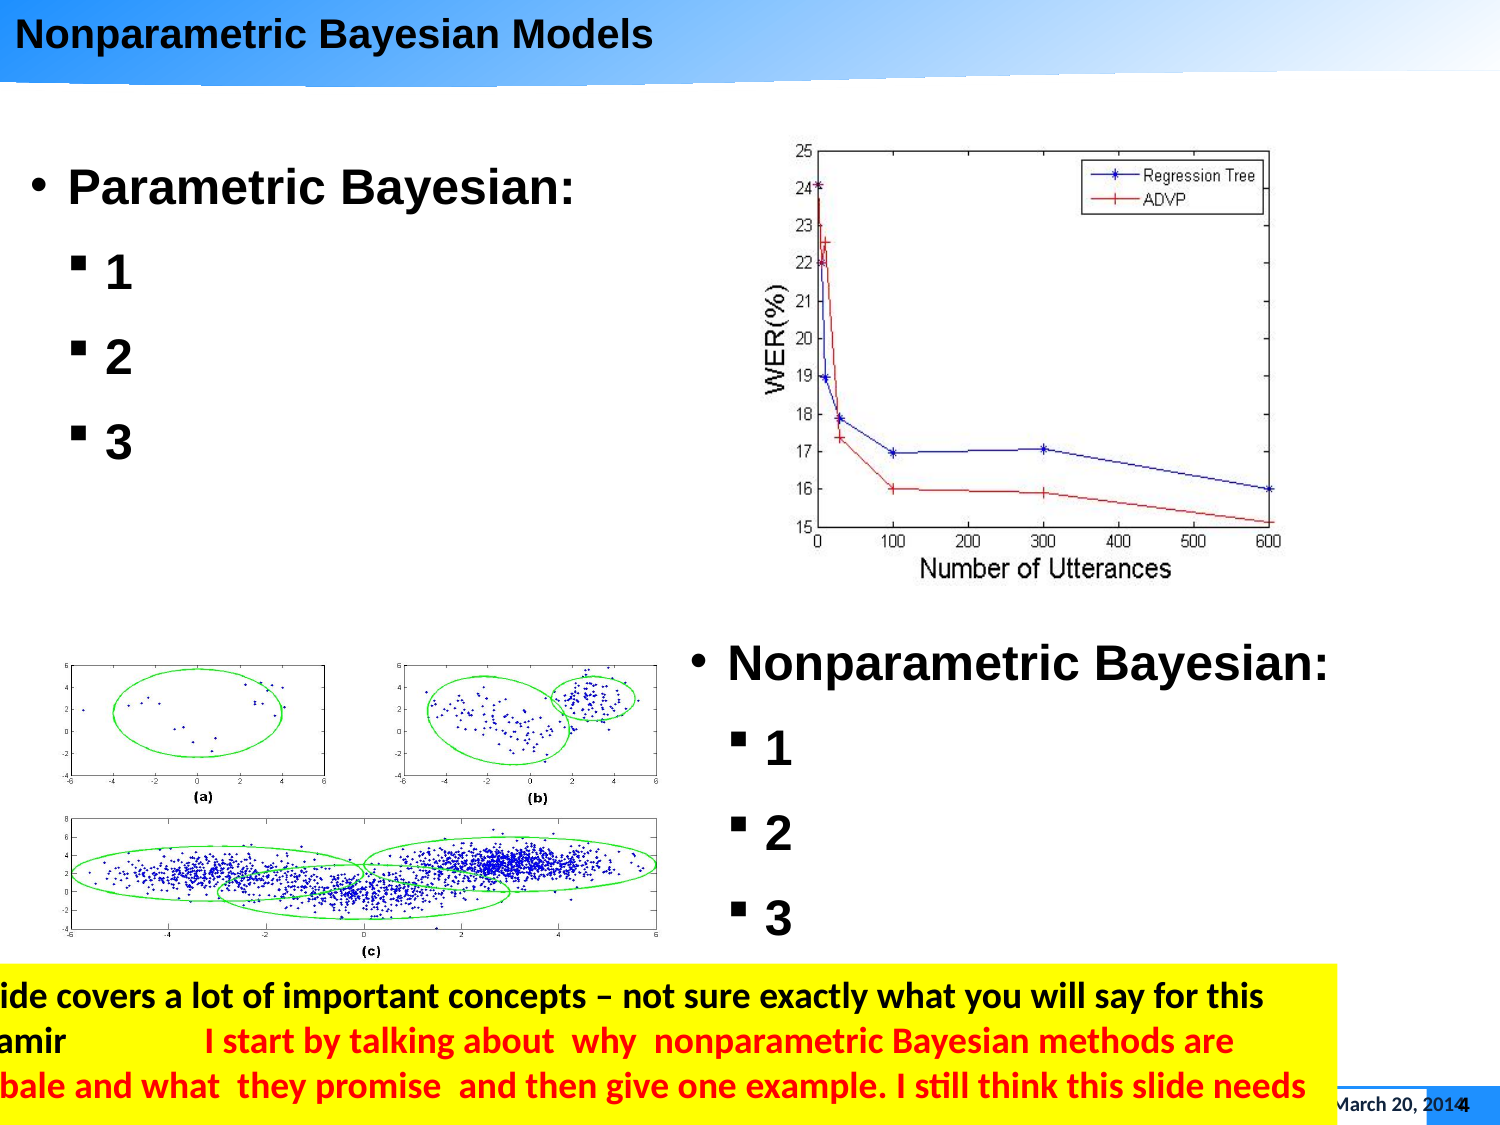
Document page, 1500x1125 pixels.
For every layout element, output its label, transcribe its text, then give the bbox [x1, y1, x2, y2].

picture [29, 640, 690, 964]
text_box Nonparametric Bayesian: 1 2 3 [689, 630, 1465, 1031]
text_box Parametric Bayesian: 1 2 3 [30, 154, 739, 470]
text_box Nonparametric Bayesian Models [0, 0, 1500, 65]
text_box This slide covers a lot of important concepts – not sure exactly what you will say for this slide. amir I start by talking about why nonparametric Bayesian methods are desiarbale and what they promise and then give one example. I still think this slide needs work. [0, 963, 1338, 1125]
picture [744, 125, 1300, 586]
